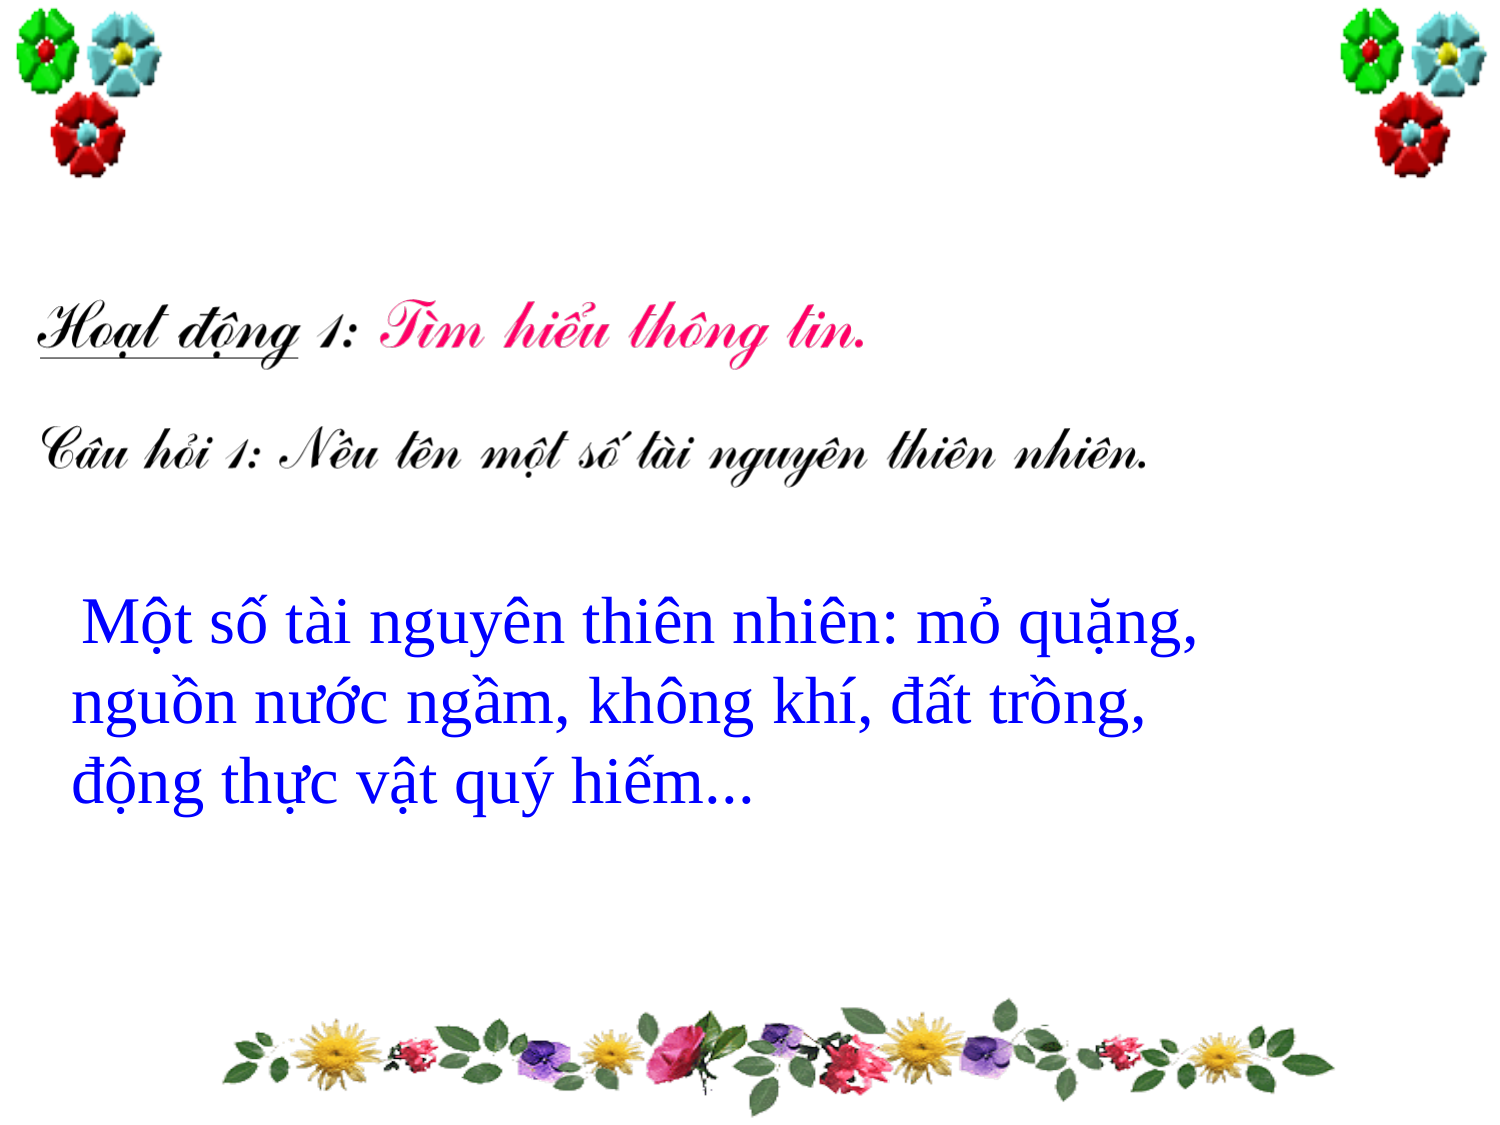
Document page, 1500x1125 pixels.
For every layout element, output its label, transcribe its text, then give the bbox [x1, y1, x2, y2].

picture [215, 995, 1342, 1122]
picture [0, 0, 176, 199]
picture [1324, 0, 1500, 199]
picture [0, 266, 1266, 522]
text_box Một số tài nguyên thiên nhiên: mỏ quặng, nguồn nước ngầm, không khí, đất trồng, động thực vật quý hiếm... [0, 569, 1313, 825]
